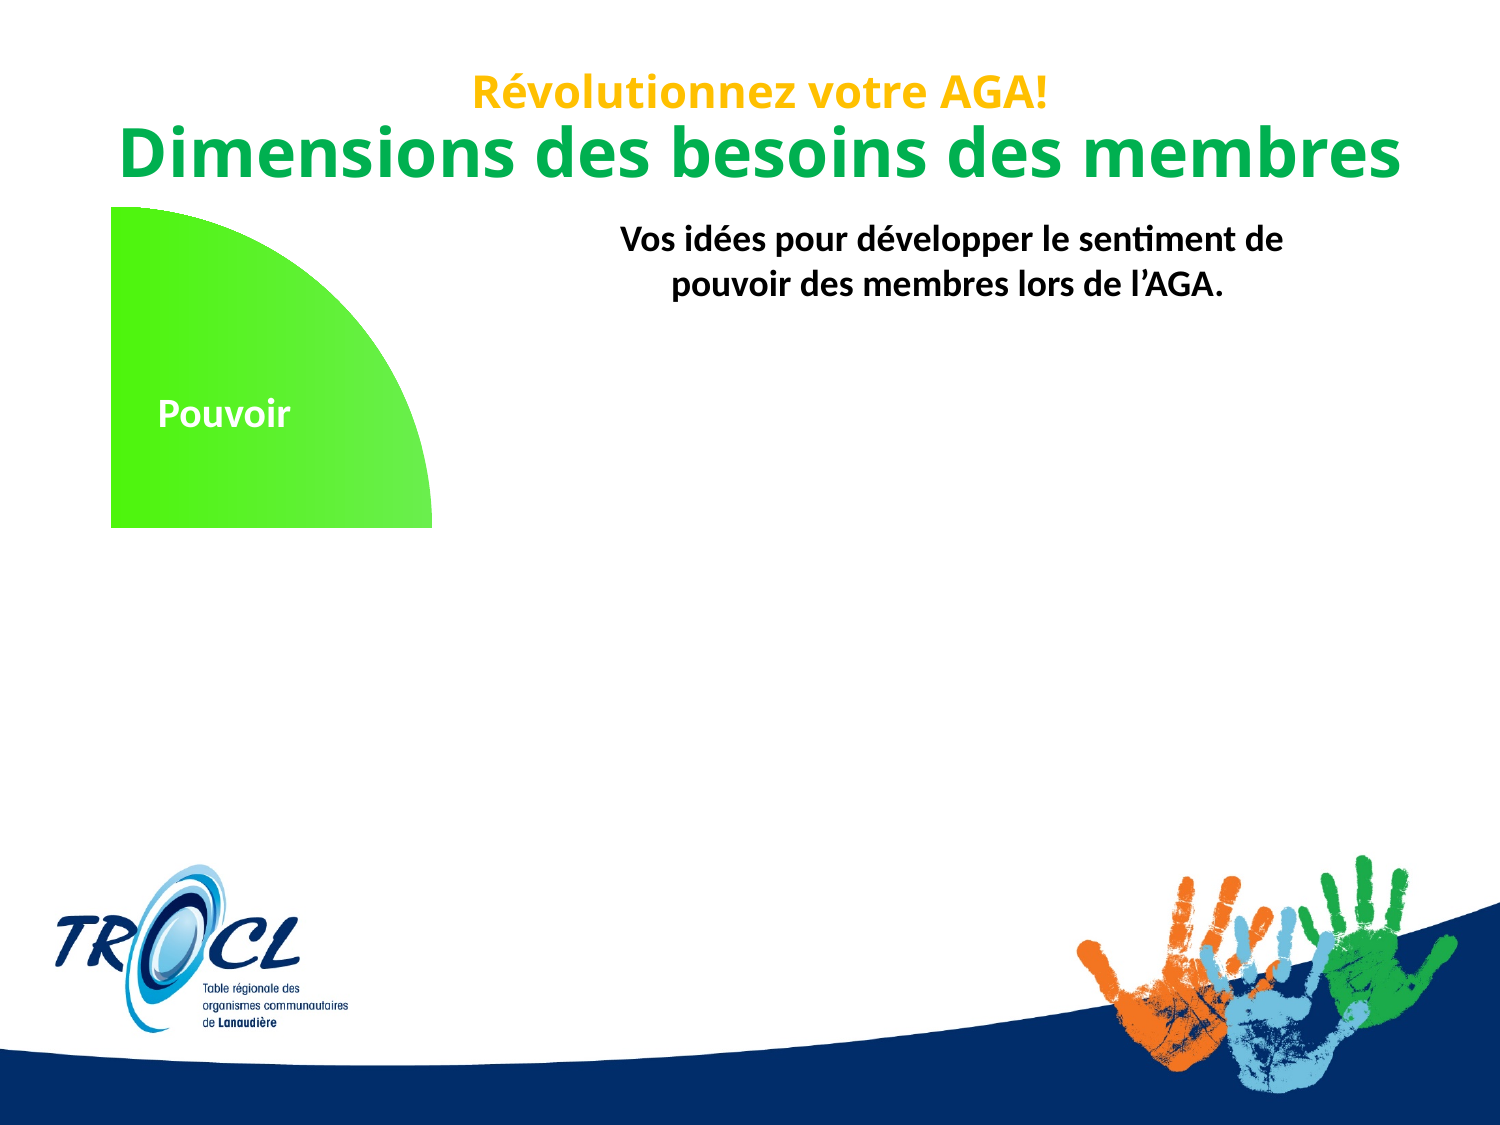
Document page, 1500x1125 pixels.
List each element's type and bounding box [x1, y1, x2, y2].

list [0, 0, 1500, 1125]
text_box [110, 206, 433, 528]
